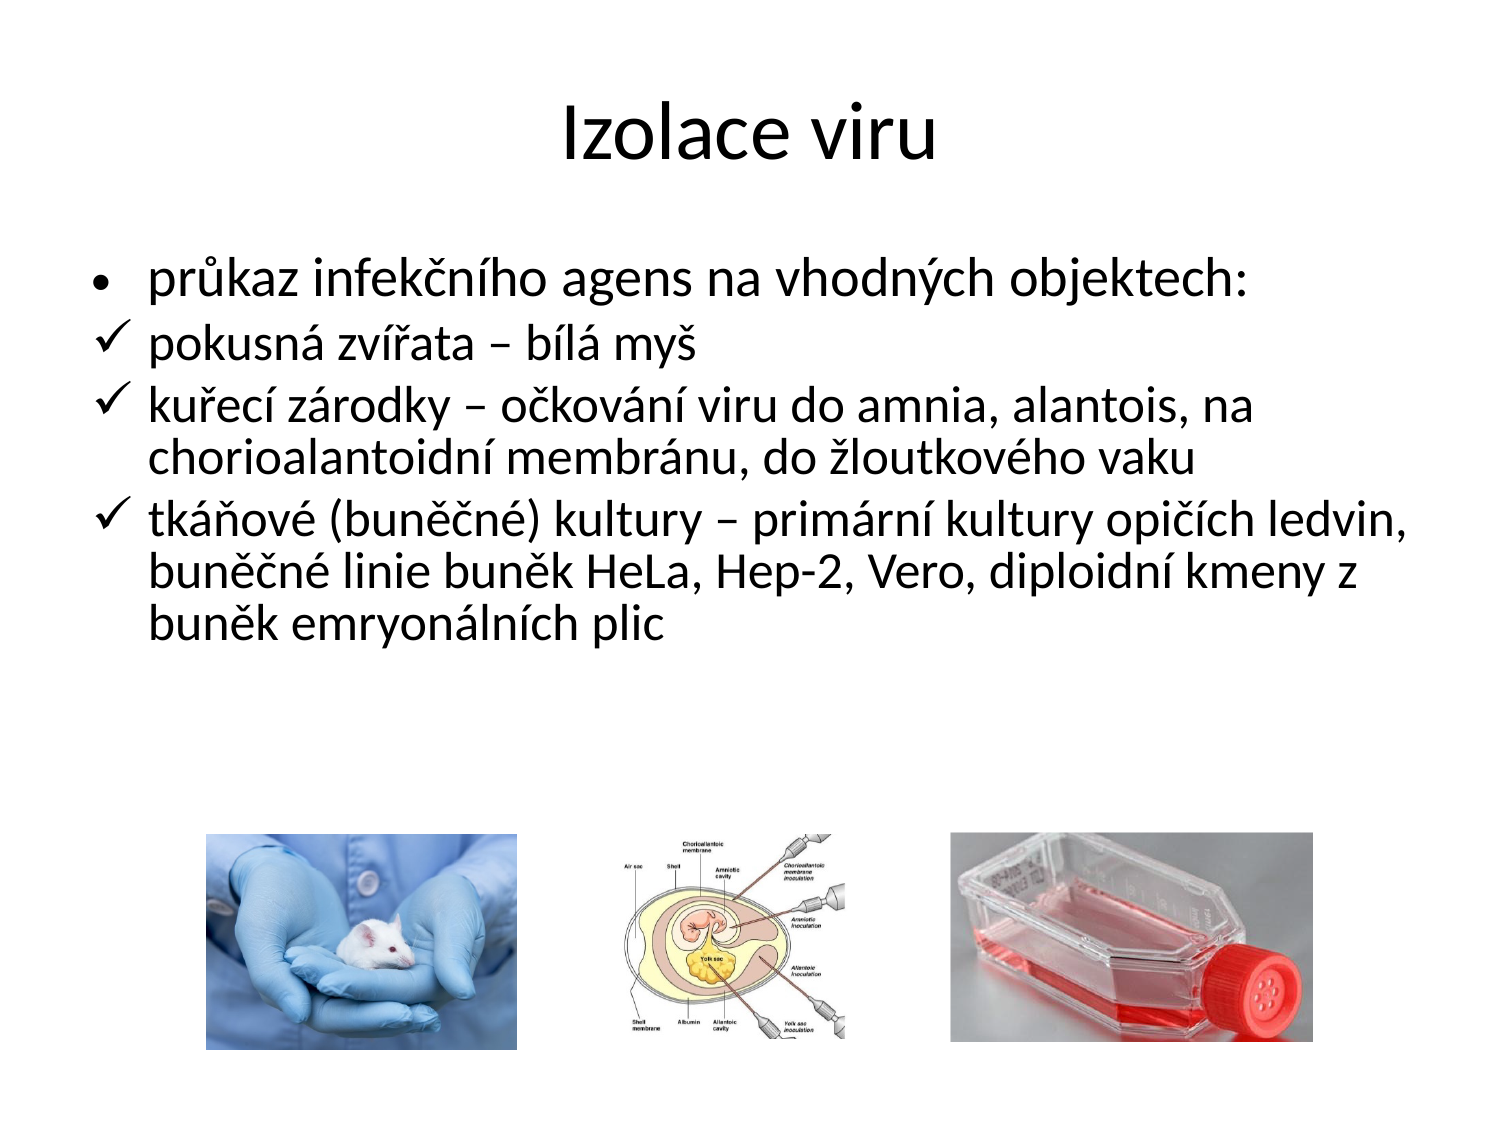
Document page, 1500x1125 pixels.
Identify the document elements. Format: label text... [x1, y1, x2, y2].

picture [950, 832, 1313, 1042]
picture [619, 833, 848, 1039]
title Izolace viru [75, 45, 1425, 233]
list průkaz infekčního agens na vhodných objektech: pokusná zvířata – bílá myš kuřecí zárodky – očkování viru do amnia, alantois, na chorioalantoidní membránu, do žloutkového vaku tkáňové (buněčné) kultury – primární kultury opičích ledvin, buněčné linie buněk HeLa, Hep-2, Vero, diploidní kmeny z buněk emryonálních plic [76, 246, 1427, 990]
picture [206, 833, 517, 1051]
